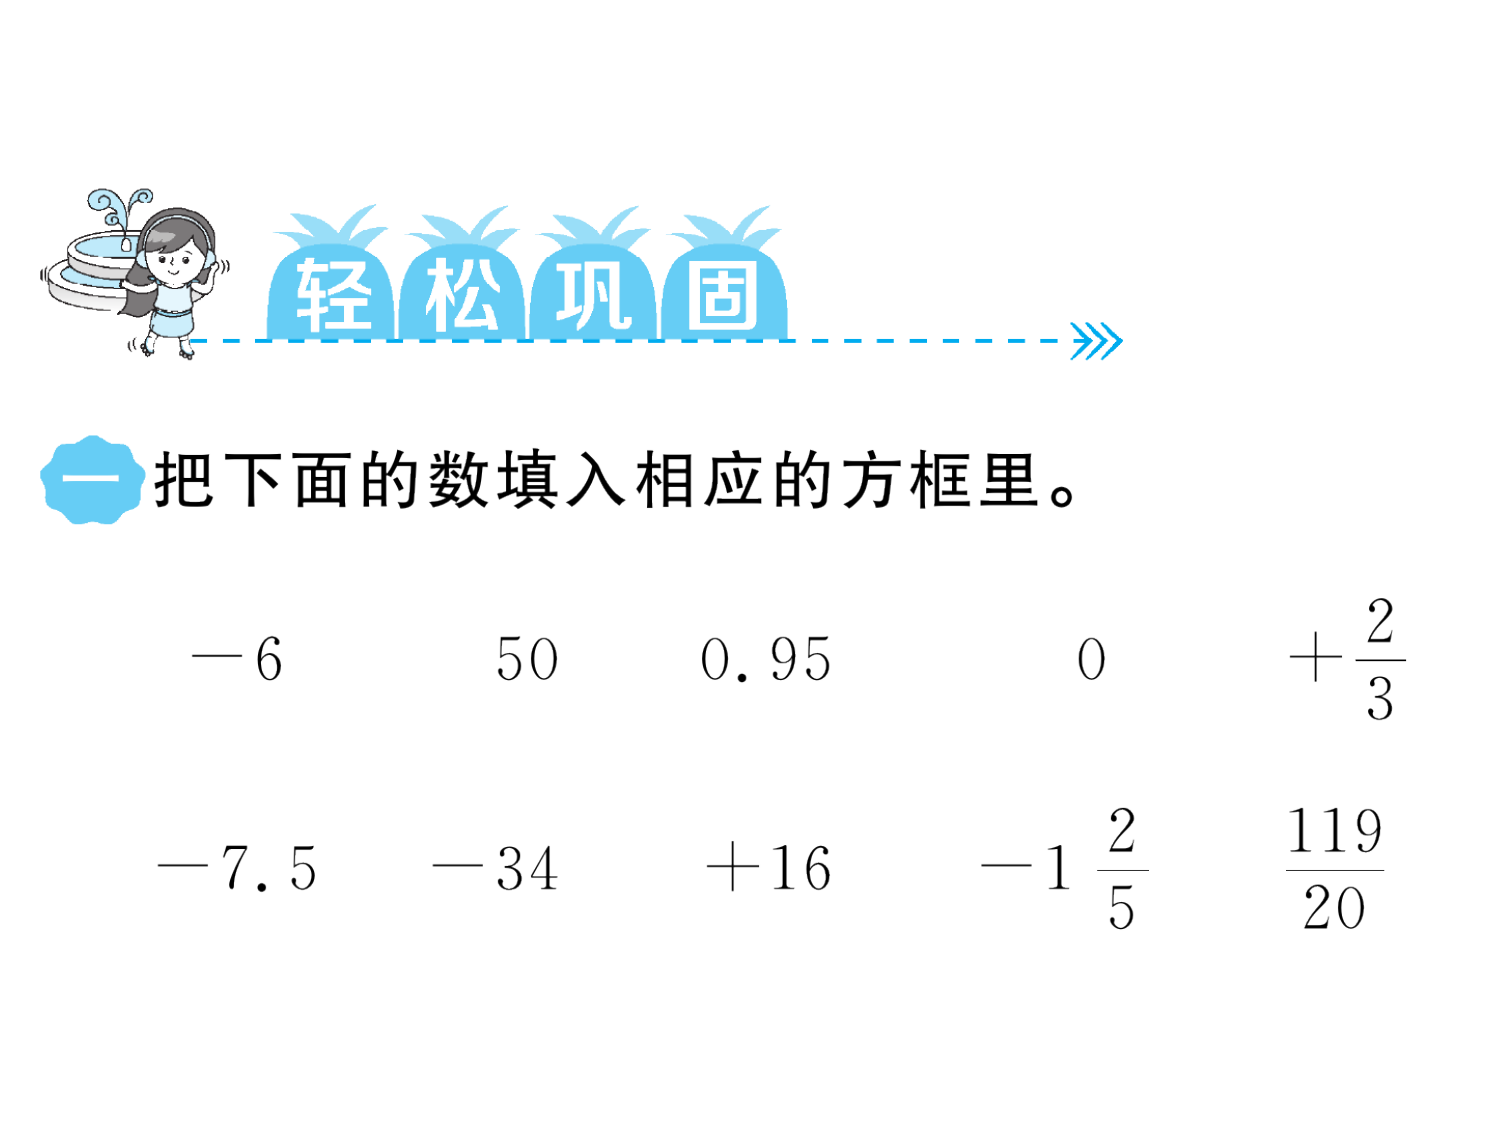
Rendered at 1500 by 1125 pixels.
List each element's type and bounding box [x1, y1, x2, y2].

picture [35, 177, 1453, 1012]
